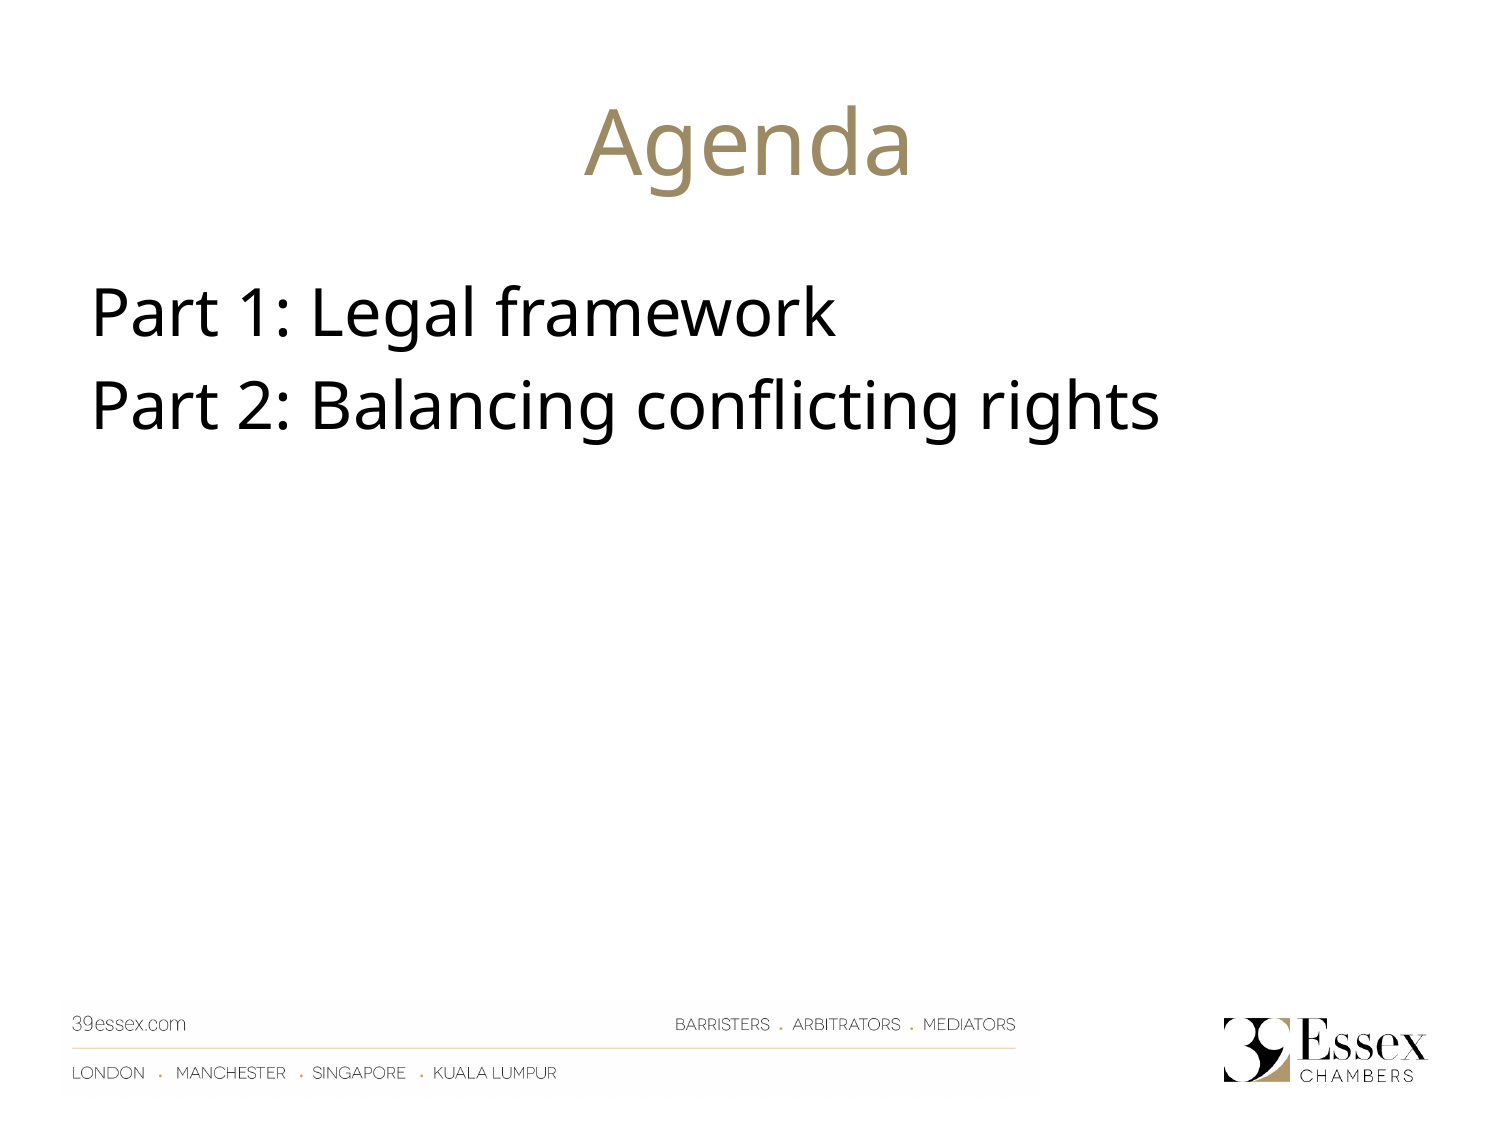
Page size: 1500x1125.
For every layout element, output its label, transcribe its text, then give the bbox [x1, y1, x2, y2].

picture [62, 999, 1038, 1098]
title Agenda [74, 44, 1426, 233]
list Part 1: Legal framework Part 2: Balancing conflicting rights [74, 262, 1426, 1006]
picture [1224, 1012, 1439, 1088]
